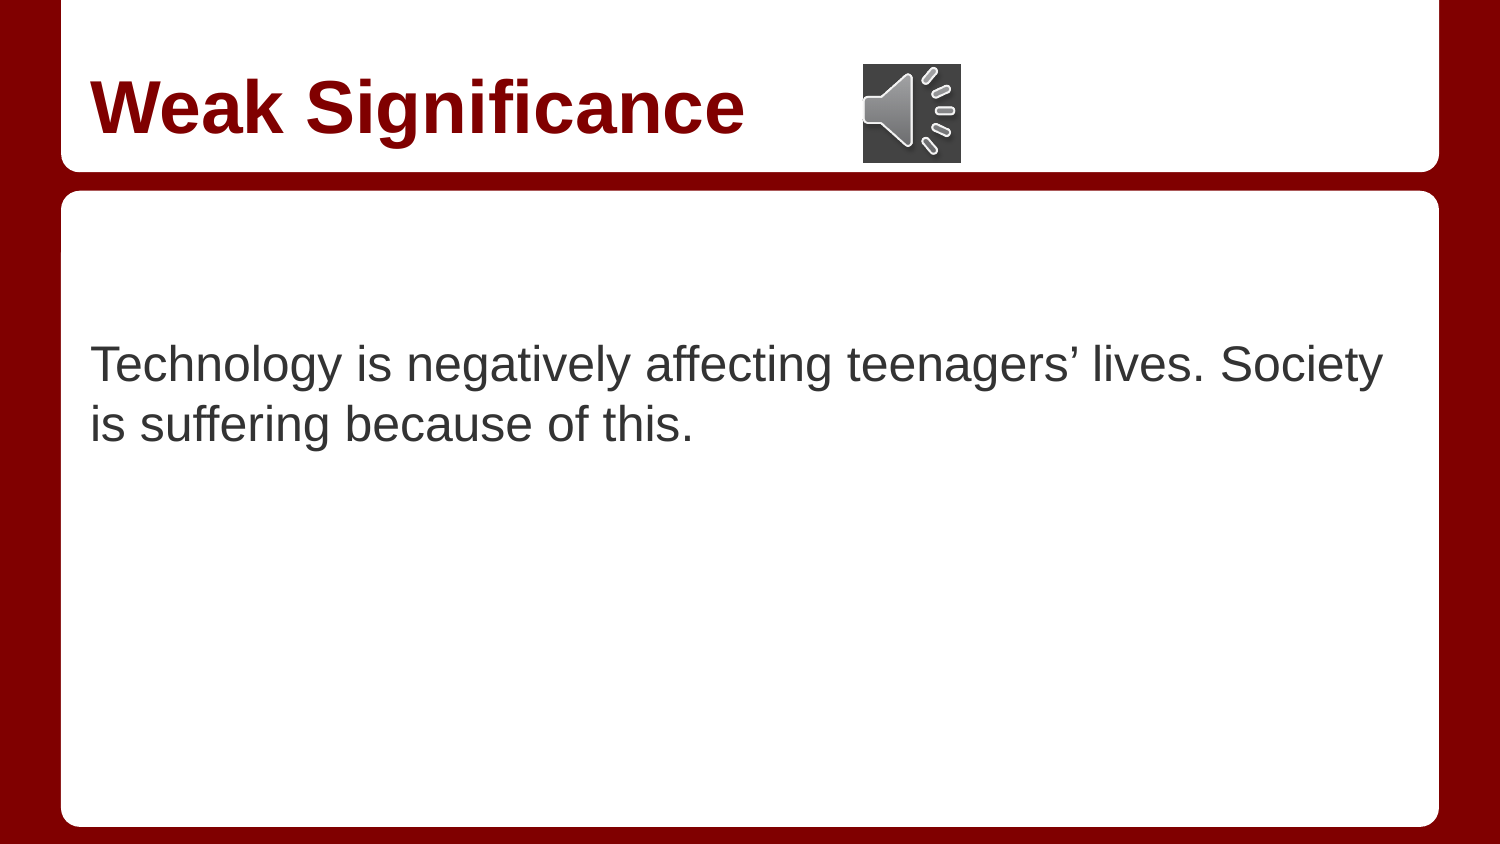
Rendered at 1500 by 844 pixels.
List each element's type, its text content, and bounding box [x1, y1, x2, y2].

picture [861, 63, 962, 164]
list Technology is negatively affecting teenagers’ lives. Society is suffering because of this. [75, 196, 1425, 808]
title Weak Significance [75, 22, 1425, 164]
